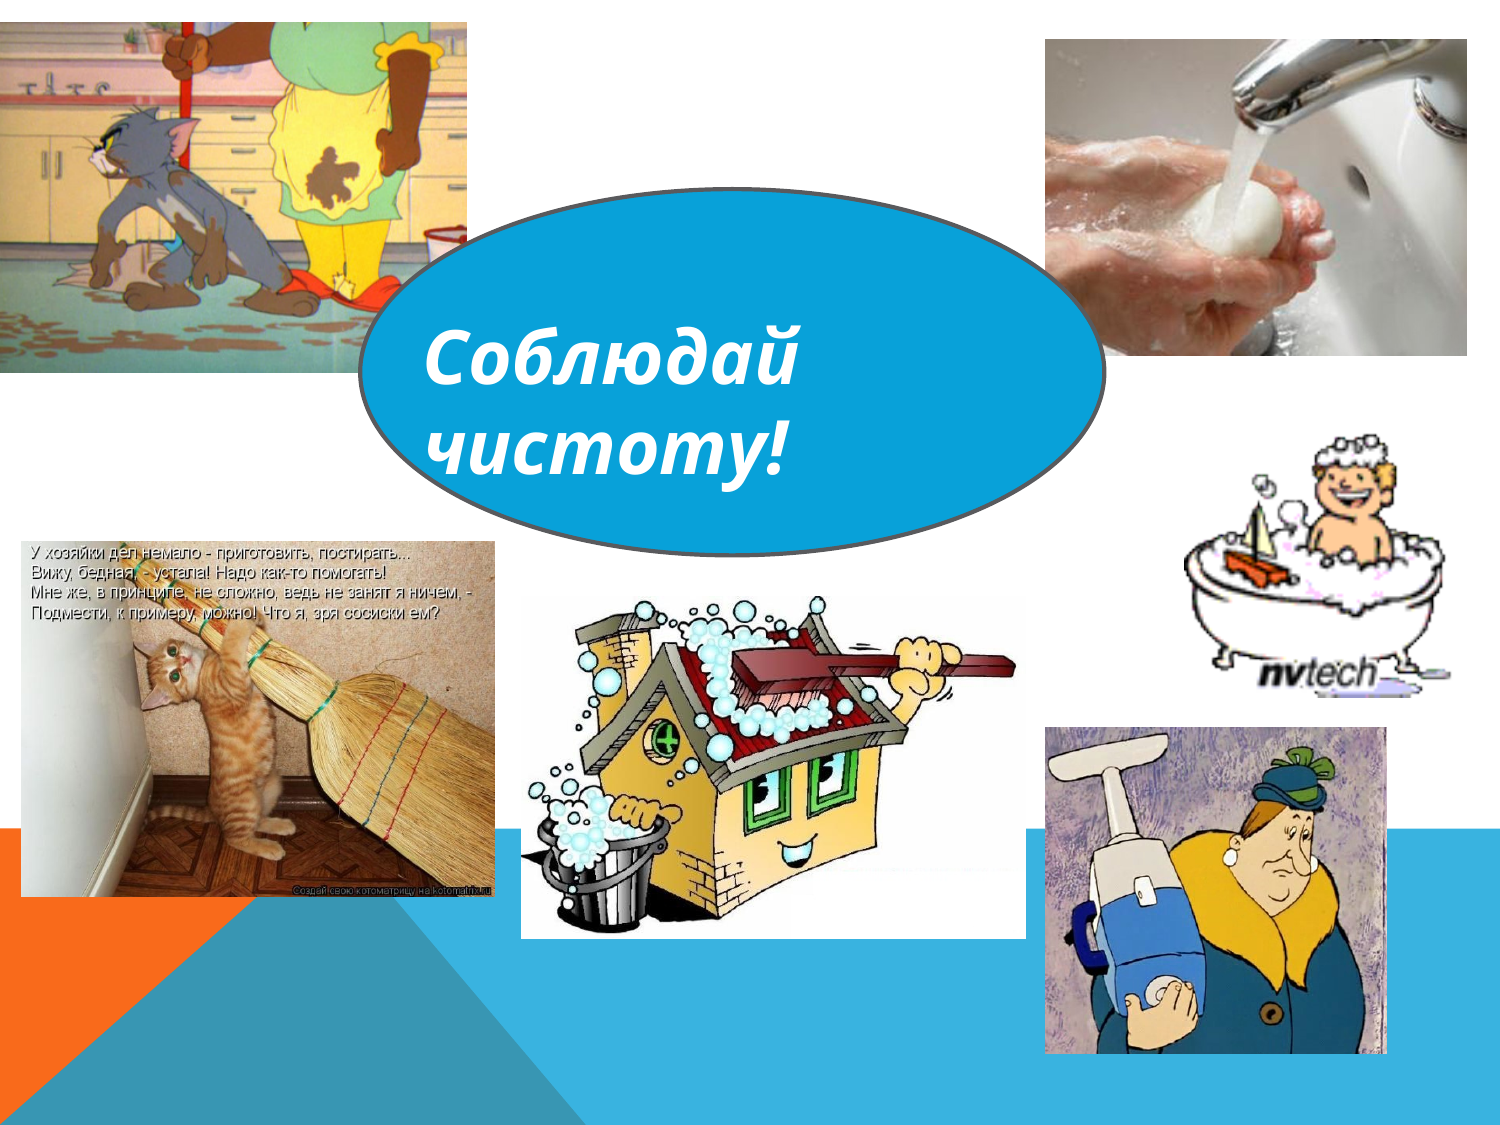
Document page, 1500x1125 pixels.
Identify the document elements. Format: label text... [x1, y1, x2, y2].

text_box [457, 498, 1008, 558]
picture [0, 22, 467, 373]
picture [21, 541, 495, 897]
picture [521, 595, 1027, 939]
text_box [358, 381, 407, 464]
text_box Соблюдай чистоту! [407, 302, 1140, 498]
picture [1045, 727, 1388, 1054]
text_box [472, 186, 1040, 302]
picture [1045, 39, 1468, 356]
picture [1184, 429, 1455, 698]
picture [427, 330, 467, 373]
